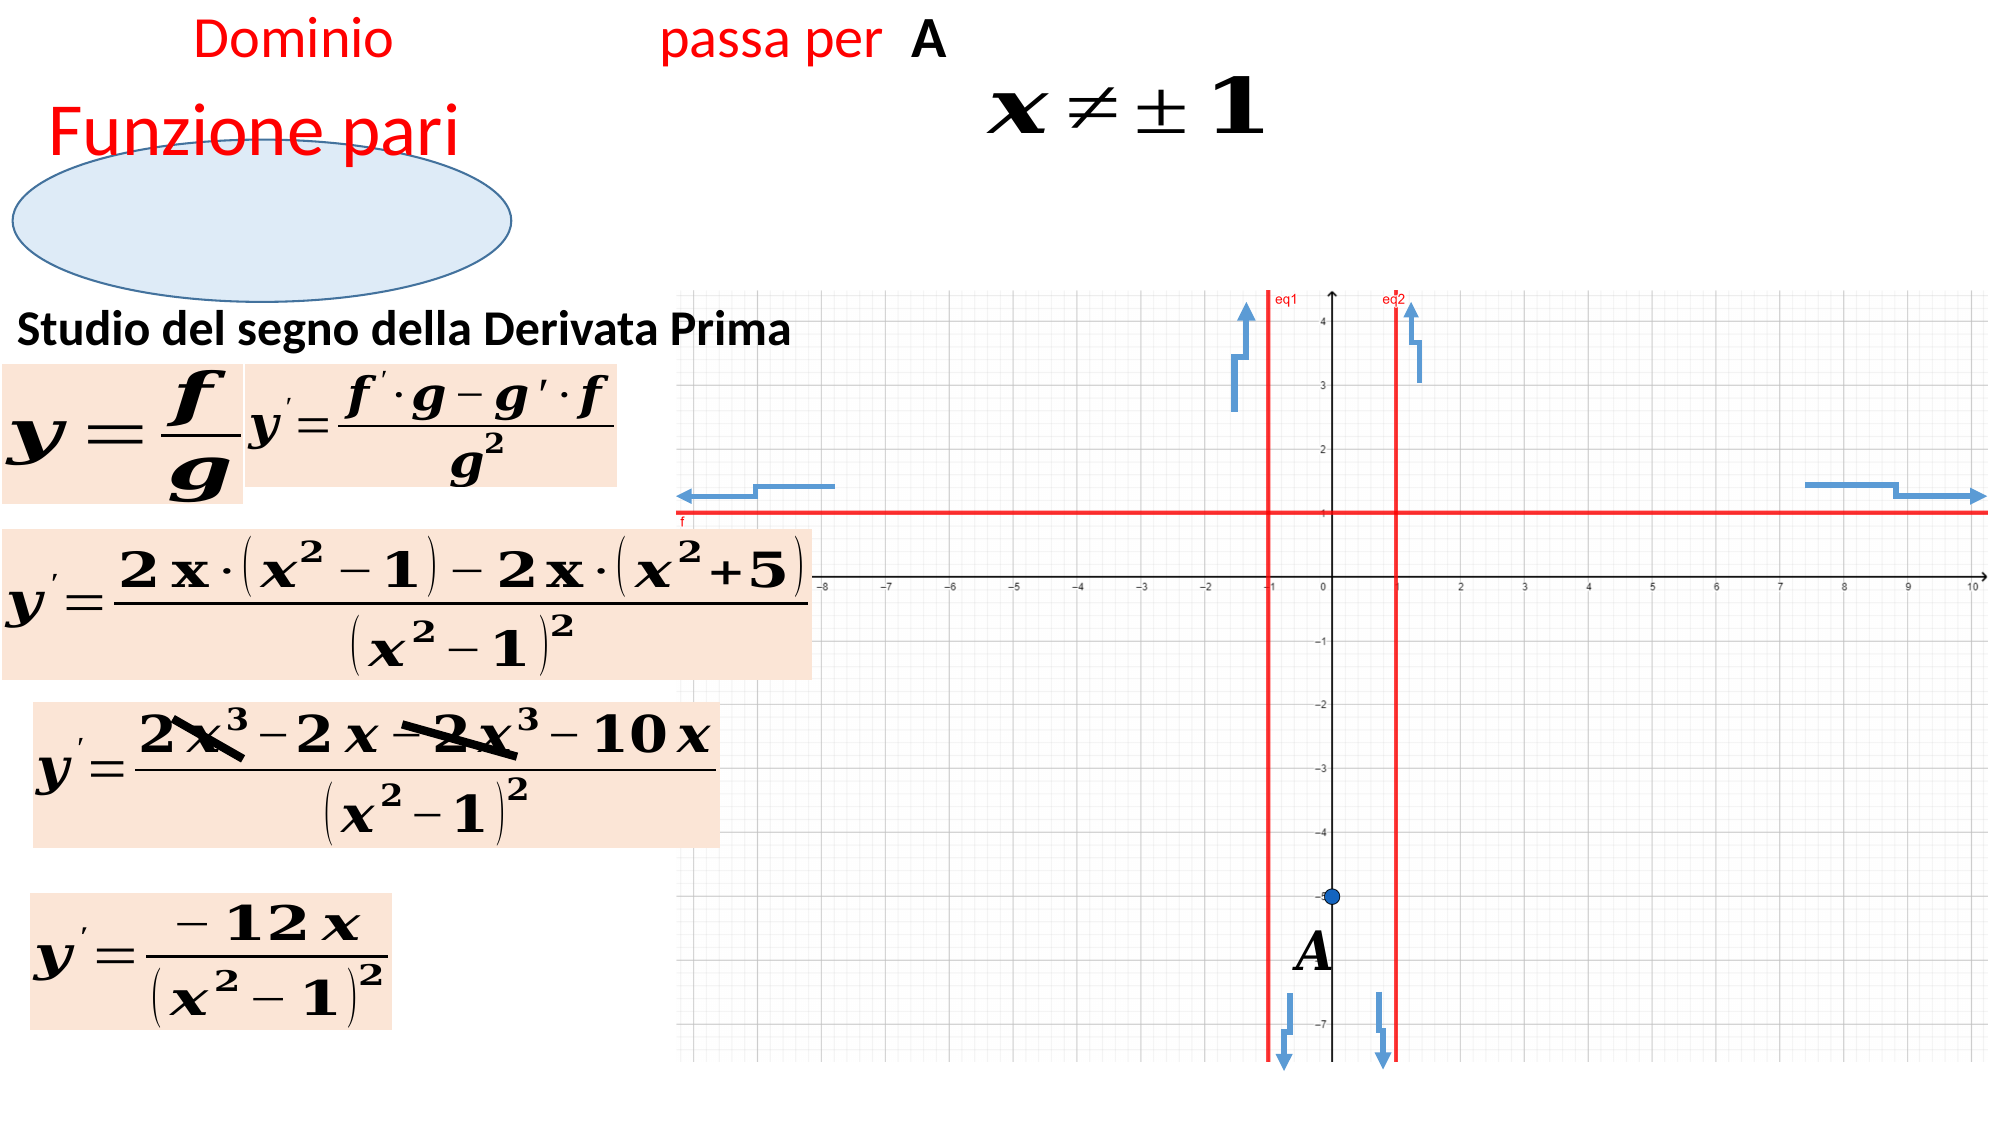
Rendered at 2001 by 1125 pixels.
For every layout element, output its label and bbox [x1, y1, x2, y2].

text_box [1185, 350, 1296, 363]
picture [675, 290, 1988, 1062]
text_box [11, 138, 513, 303]
text_box [675, 486, 836, 497]
text_box [1342, 1028, 1421, 1033]
text_box [402, 724, 517, 757]
text_box [1374, 338, 1456, 347]
text_box [1247, 1029, 1326, 1035]
text_box [172, 718, 244, 759]
text_box [1805, 484, 1988, 497]
